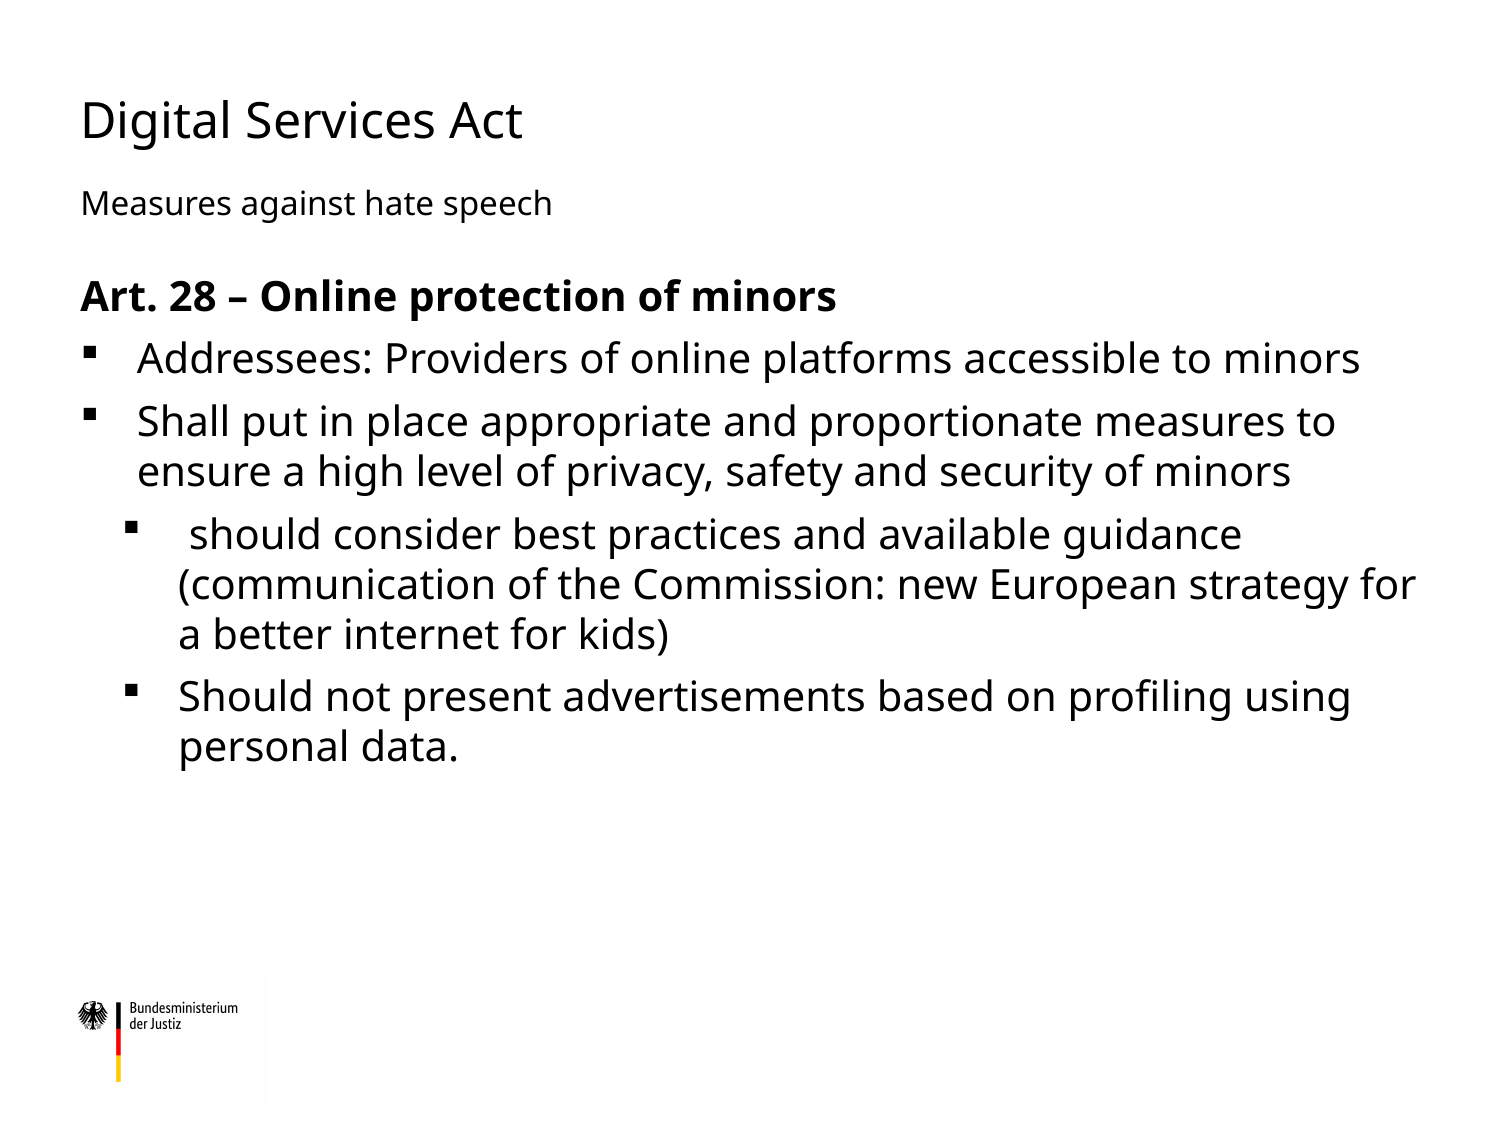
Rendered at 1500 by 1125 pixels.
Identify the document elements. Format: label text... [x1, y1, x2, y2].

picture [47, 973, 268, 1111]
list Art. 28 – Online protection of minors Addressees: Providers of online platforms accessible to minors Shall put in place appropriate and proportionate measures to ensure a high level of privacy, safety and security of minors should consider best practices and available guidance (communication of the Commission: new European strategy for a better internet for kids) Should not present advertisements based on profiling using personal data. [80, 269, 1420, 941]
title Digital Services Act Measures against hate speech [80, 76, 999, 233]
